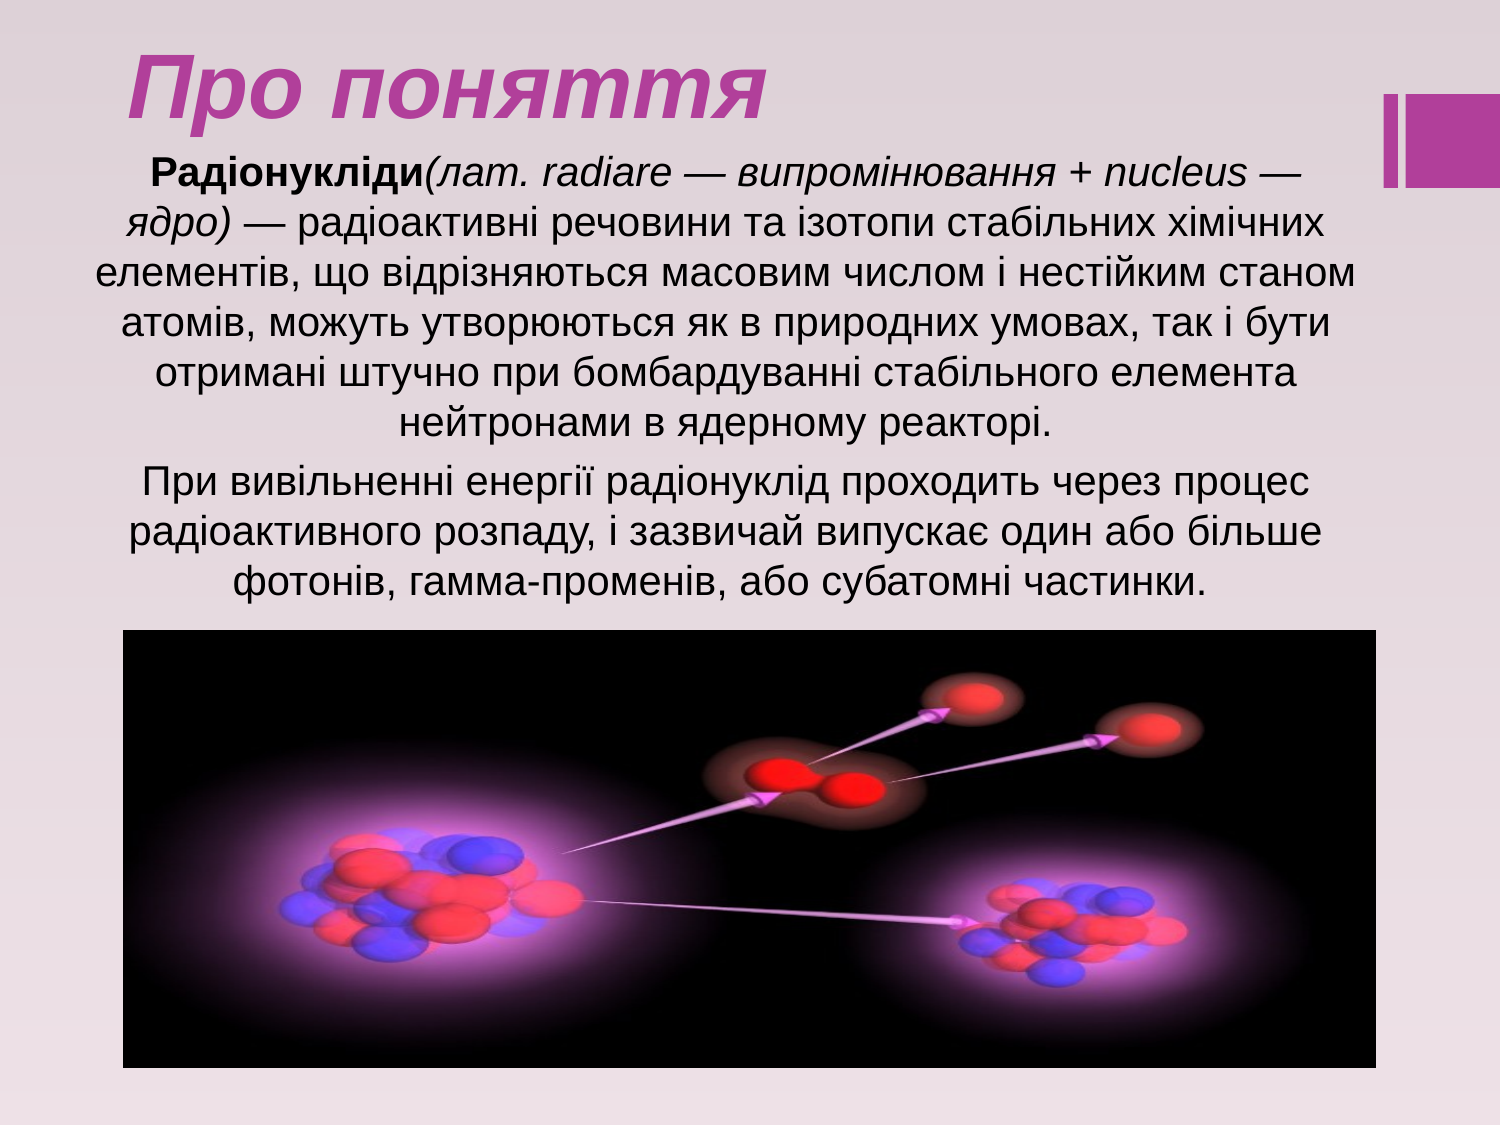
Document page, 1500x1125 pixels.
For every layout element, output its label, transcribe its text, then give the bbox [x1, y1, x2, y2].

list Радіонукліди(лат. radiare — випромінювання + nucleus — ядро) — радіоактивні речовини та ізотопи стабільних хімічних елементів, що відрізняються масовим числом і нестійким станом атомів, можуть утворюються як в природних умовах, так і бути отримані штучно при бомбардуванні стабільного елемента нейтронами в ядерному реакторі. При вивільненні енергії радіонуклід проходить через процес радіоактивного розпаду, і зазвичай випускає один або більше фотонів, гамма-променів, або субатомні частинки. [76, 137, 1376, 718]
picture [123, 630, 1377, 1069]
title Про поняття [112, 0, 1313, 137]
